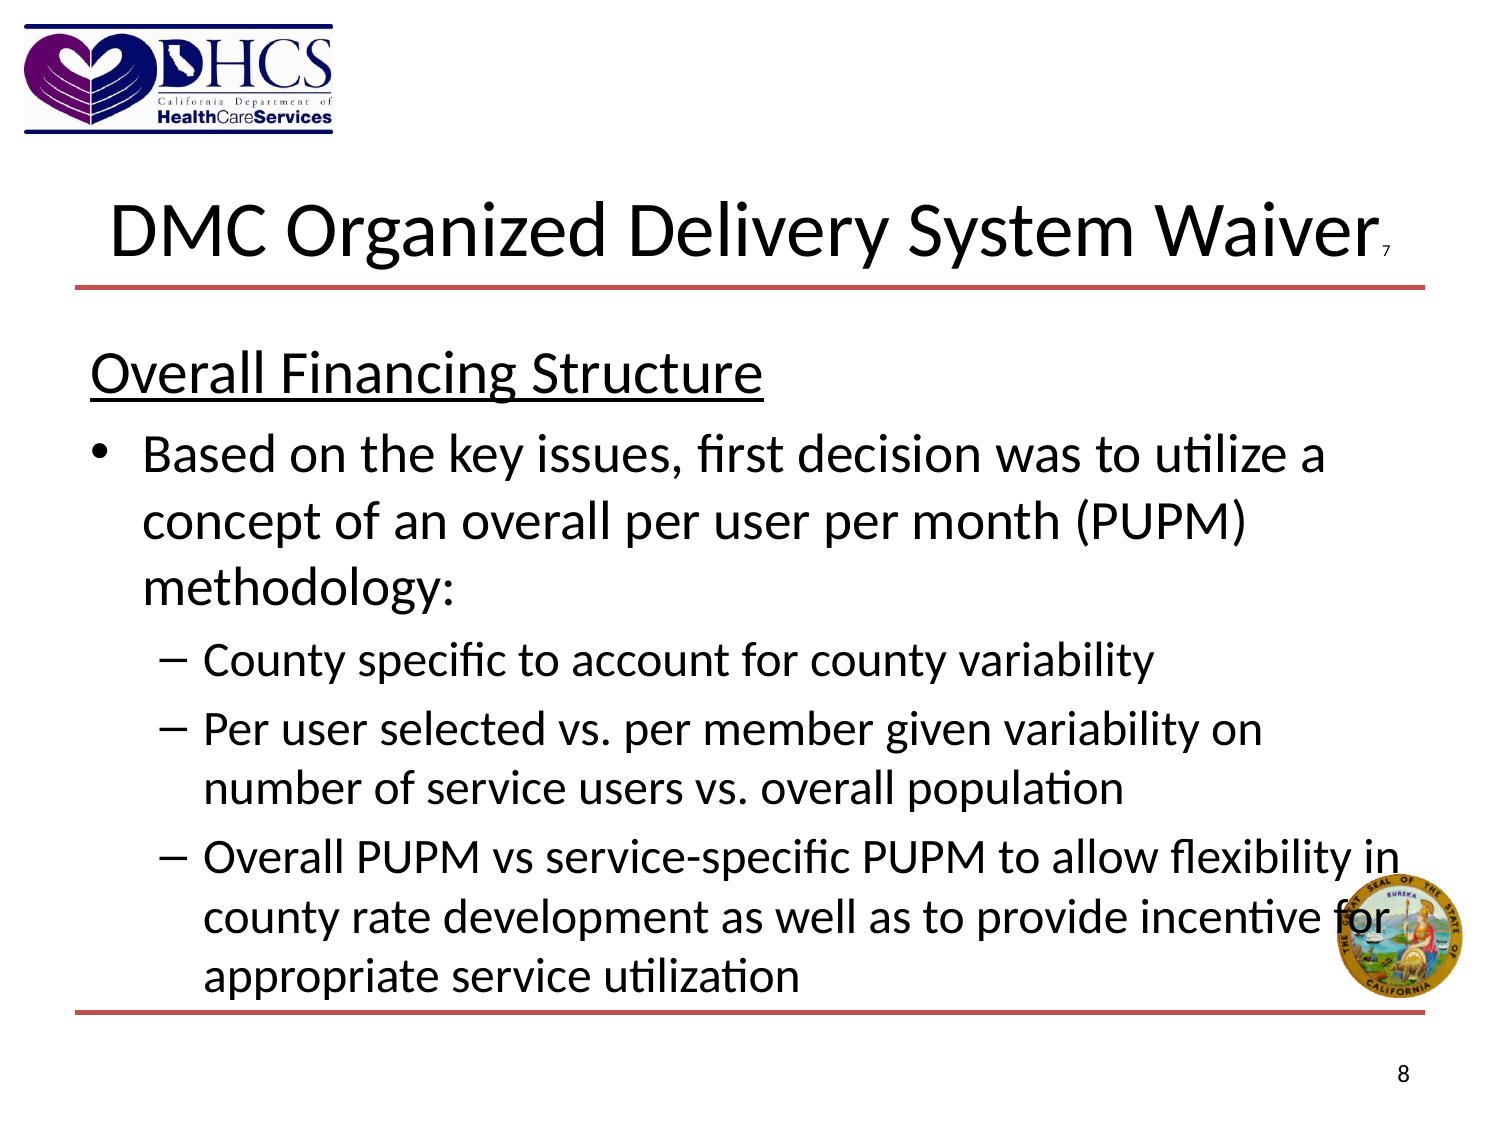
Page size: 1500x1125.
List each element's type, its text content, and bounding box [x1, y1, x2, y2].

list Overall Financing Structure Based on the key issues, first decision was to utilize a concept of an overall per user per month (PUPM) methodology: County specific to account for county variability Per user selected vs. per member given variability on number of service users vs. overall population Overall PUPM vs service-specific PUPM to allow flexibility in county rate development as well as to provide incentive for appropriate service utilization [75, 324, 1425, 1025]
slide_number 8 [1074, 1042, 1425, 1103]
picture [24, 24, 333, 134]
picture [1425, 874, 1463, 998]
title DMC Organized Delivery System Waiver7 [75, 149, 1425, 300]
